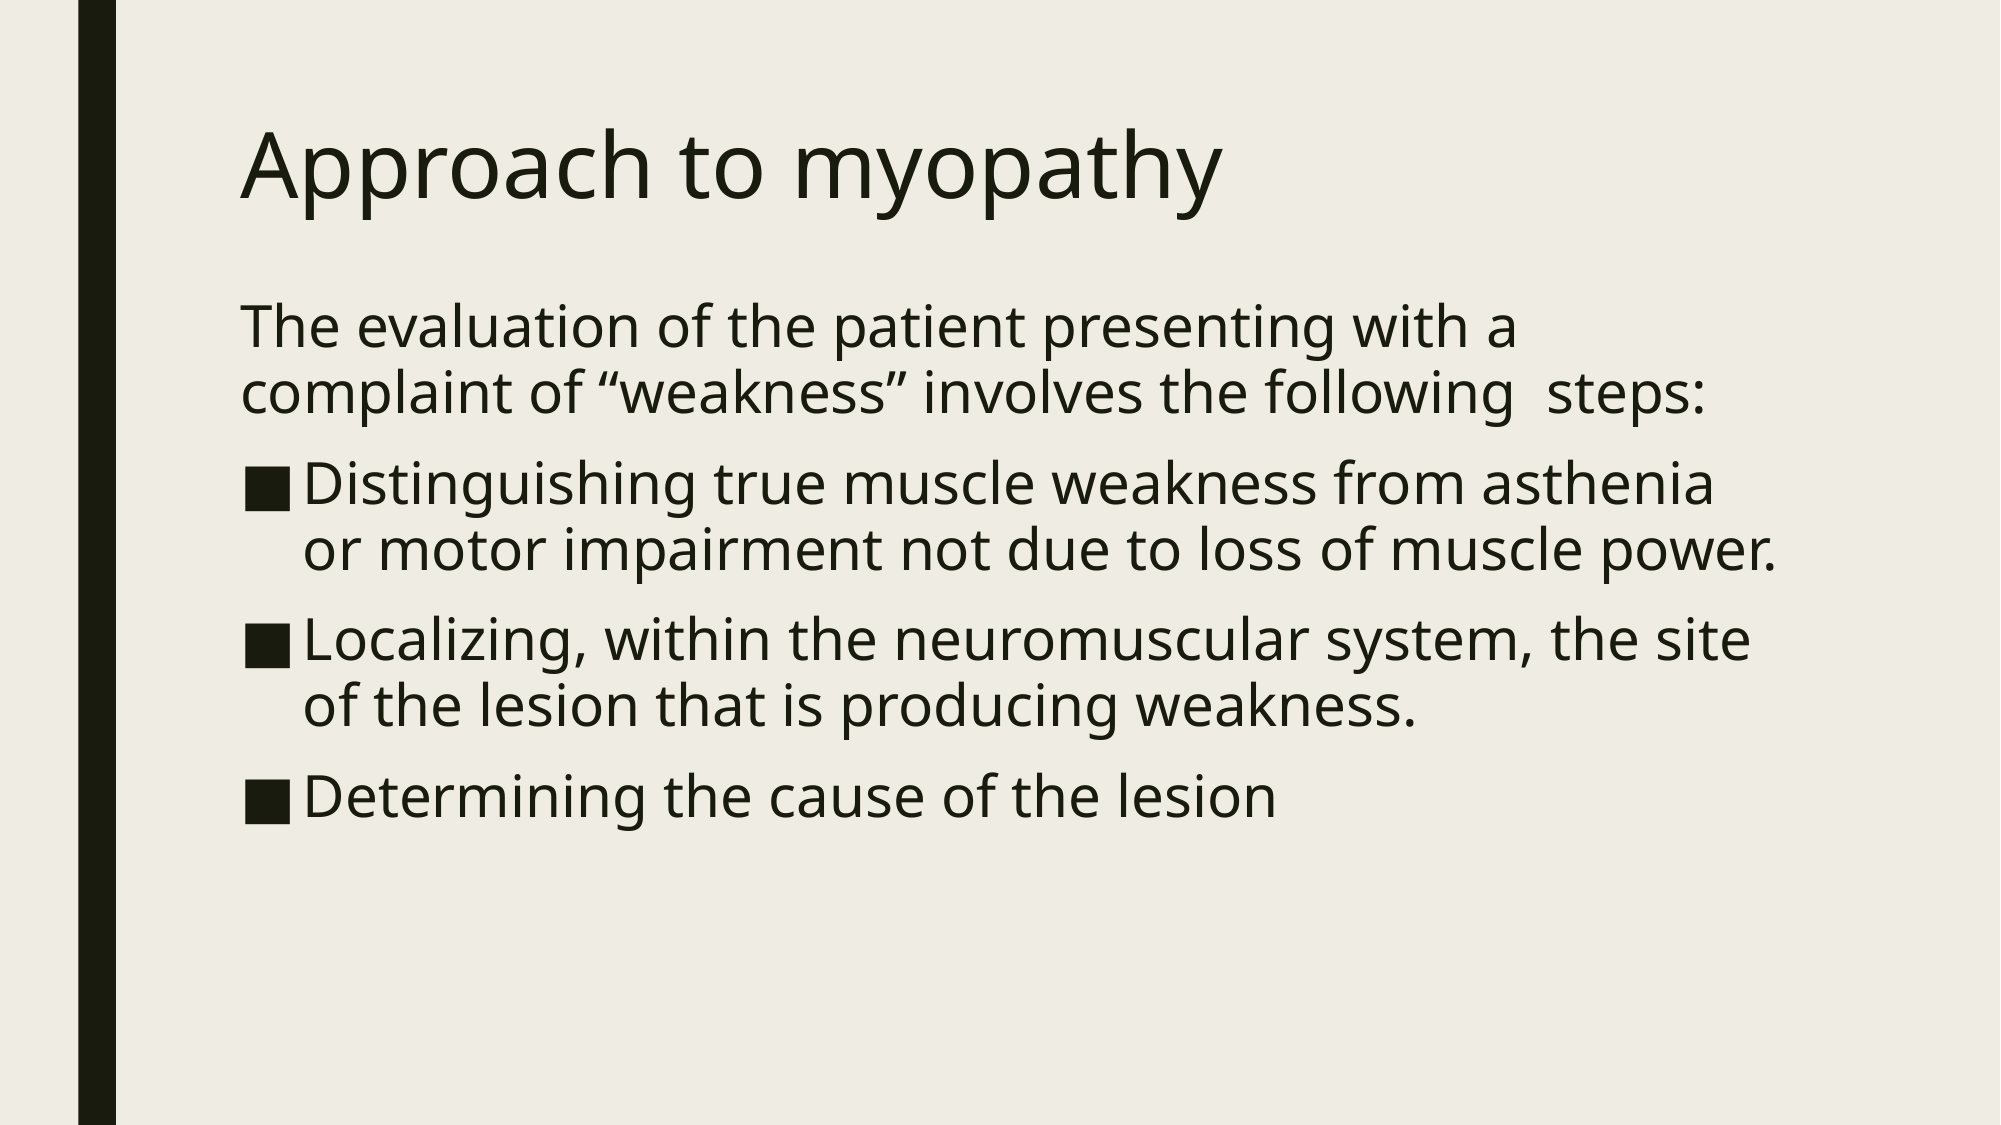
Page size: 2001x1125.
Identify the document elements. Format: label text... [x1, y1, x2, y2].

list The evaluation of the patient presenting with a complaint of “weakness” involves the following steps: Distinguishing true muscle weakness from asthenia or motor impairment not due to loss of muscle power. Localizing, within the neuromuscular system, the site of the lesion that is producing weakness. Determining the cause of the lesion [225, 288, 1800, 963]
title Approach to myopathy [225, 112, 1800, 288]
